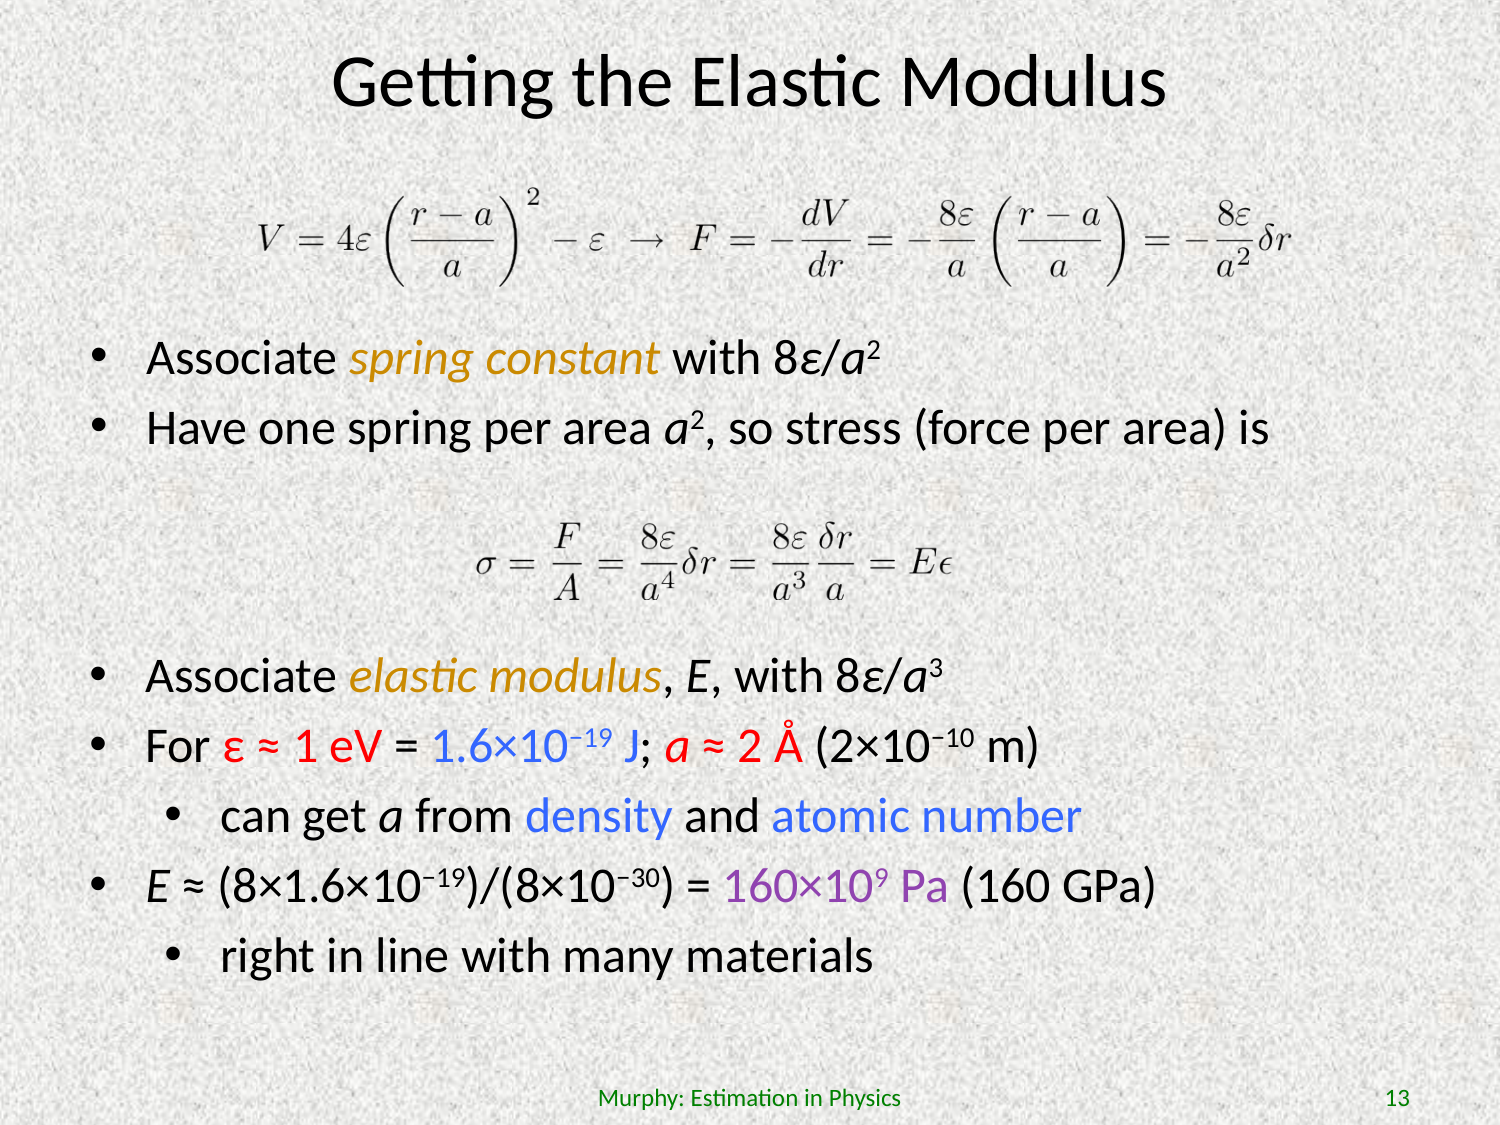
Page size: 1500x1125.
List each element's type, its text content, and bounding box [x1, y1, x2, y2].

slide_number 13 [1074, 1066, 1425, 1125]
picture [0, 0, 1500, 1125]
title Getting the Elastic Modulus [74, 6, 1426, 147]
text_box Associate elastic modulus, E, with 8ε/a3 For ε ≈ 1 eV = 1.6×10−19 J; a ≈ 2 Å (2×10−10 m) can get a from density and atomic number E ≈ (8×1.6×10−19)/(8×10−30) = 160×109 Pa (160 GPa) right in line with many materials [74, 635, 1425, 973]
list Associate spring constant with 8ε/a2 Have one spring per area a2, so stress (force per area) is [74, 316, 1426, 521]
footer Murphy: Estimation in Physics [512, 1066, 988, 1125]
